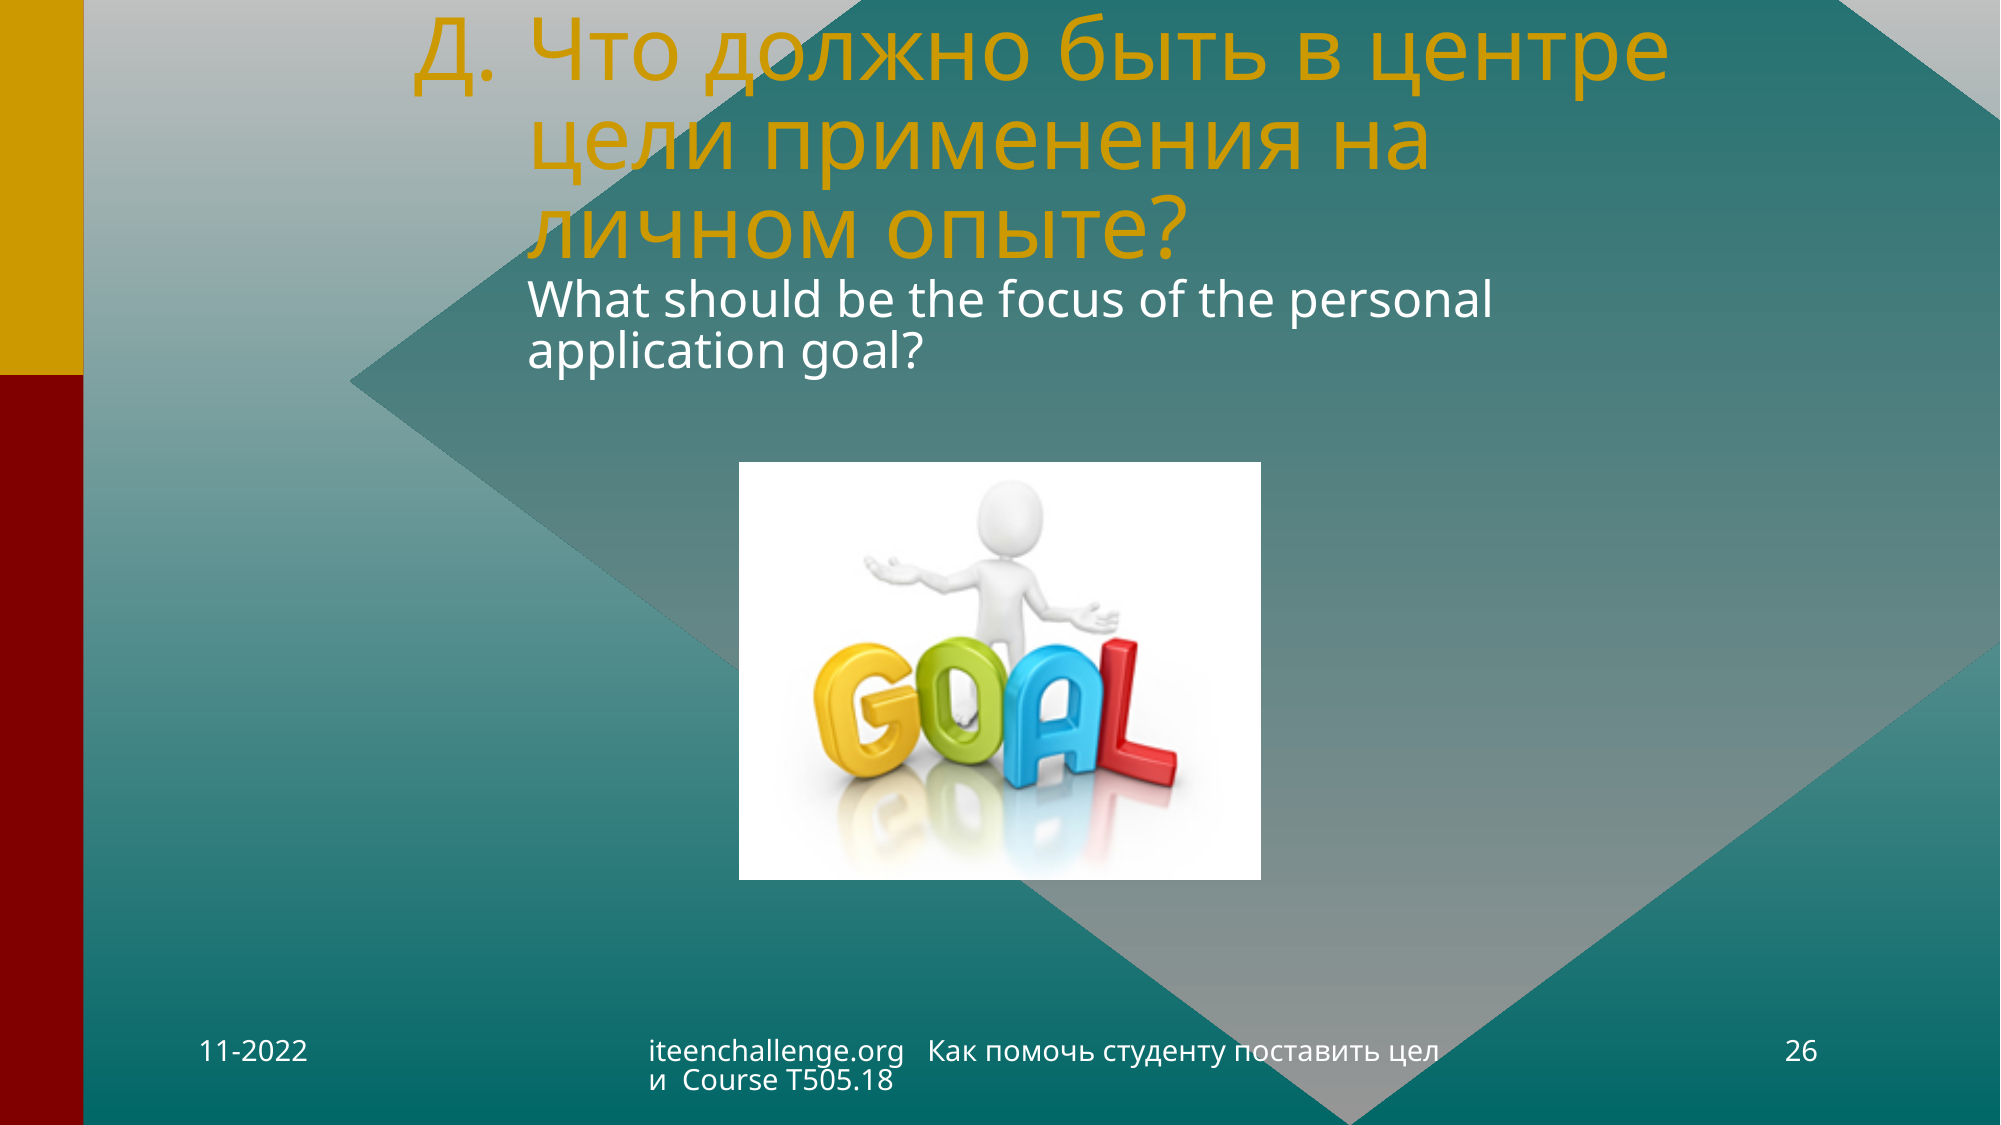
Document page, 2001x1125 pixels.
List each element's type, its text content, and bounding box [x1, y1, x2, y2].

slide_number 26 [1699, 1024, 1834, 1088]
footer iteenchallenge.org Как помочь студенту поставить цели Course T505.18 [633, 1024, 1467, 1101]
slide_number 11-2022 [183, 1024, 601, 1088]
title Д. Что должно быть в центре цели применения на личном опыте? What should be the focus of the personal application goal? [399, 49, 1688, 338]
picture [739, 462, 1261, 880]
